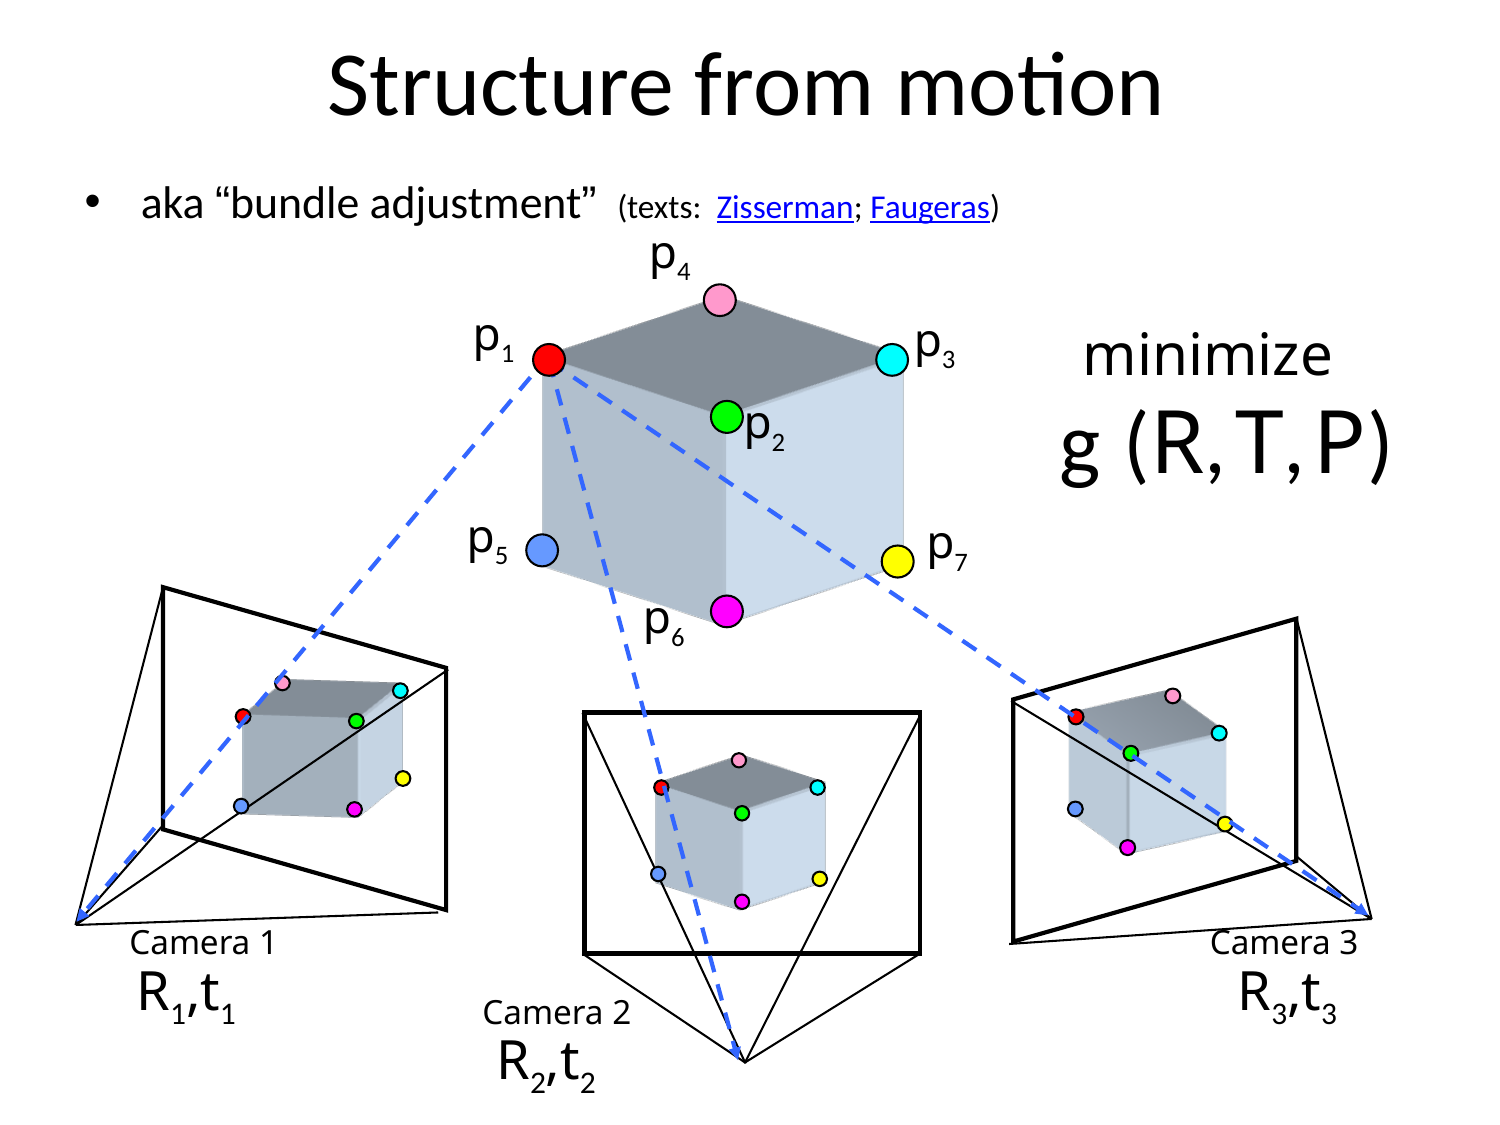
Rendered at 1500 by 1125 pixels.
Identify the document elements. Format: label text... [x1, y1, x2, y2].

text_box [233, 675, 411, 817]
text_box [728, 1046, 741, 1061]
text_box Camera 2 [475, 990, 639, 1031]
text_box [142, 606, 467, 891]
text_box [1067, 688, 1233, 856]
text_box Camera 3 [1203, 921, 1366, 962]
text_box R1,t1 [129, 956, 278, 1046]
text_box R3,t3 [1231, 956, 1379, 1046]
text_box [584, 712, 921, 954]
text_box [650, 752, 828, 910]
text_box [76, 908, 90, 922]
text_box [993, 638, 1317, 922]
title Structure from motion [75, 0, 1425, 165]
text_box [459, 222, 1008, 668]
text_box [1351, 903, 1369, 916]
list aka “bundle adjustment” (texts: Zisserman; Faugeras) [69, 165, 1431, 256]
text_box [525, 284, 914, 628]
text_box R2,t2 [489, 1025, 638, 1116]
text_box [1033, 316, 1421, 499]
text_box Camera 1 [122, 921, 286, 962]
